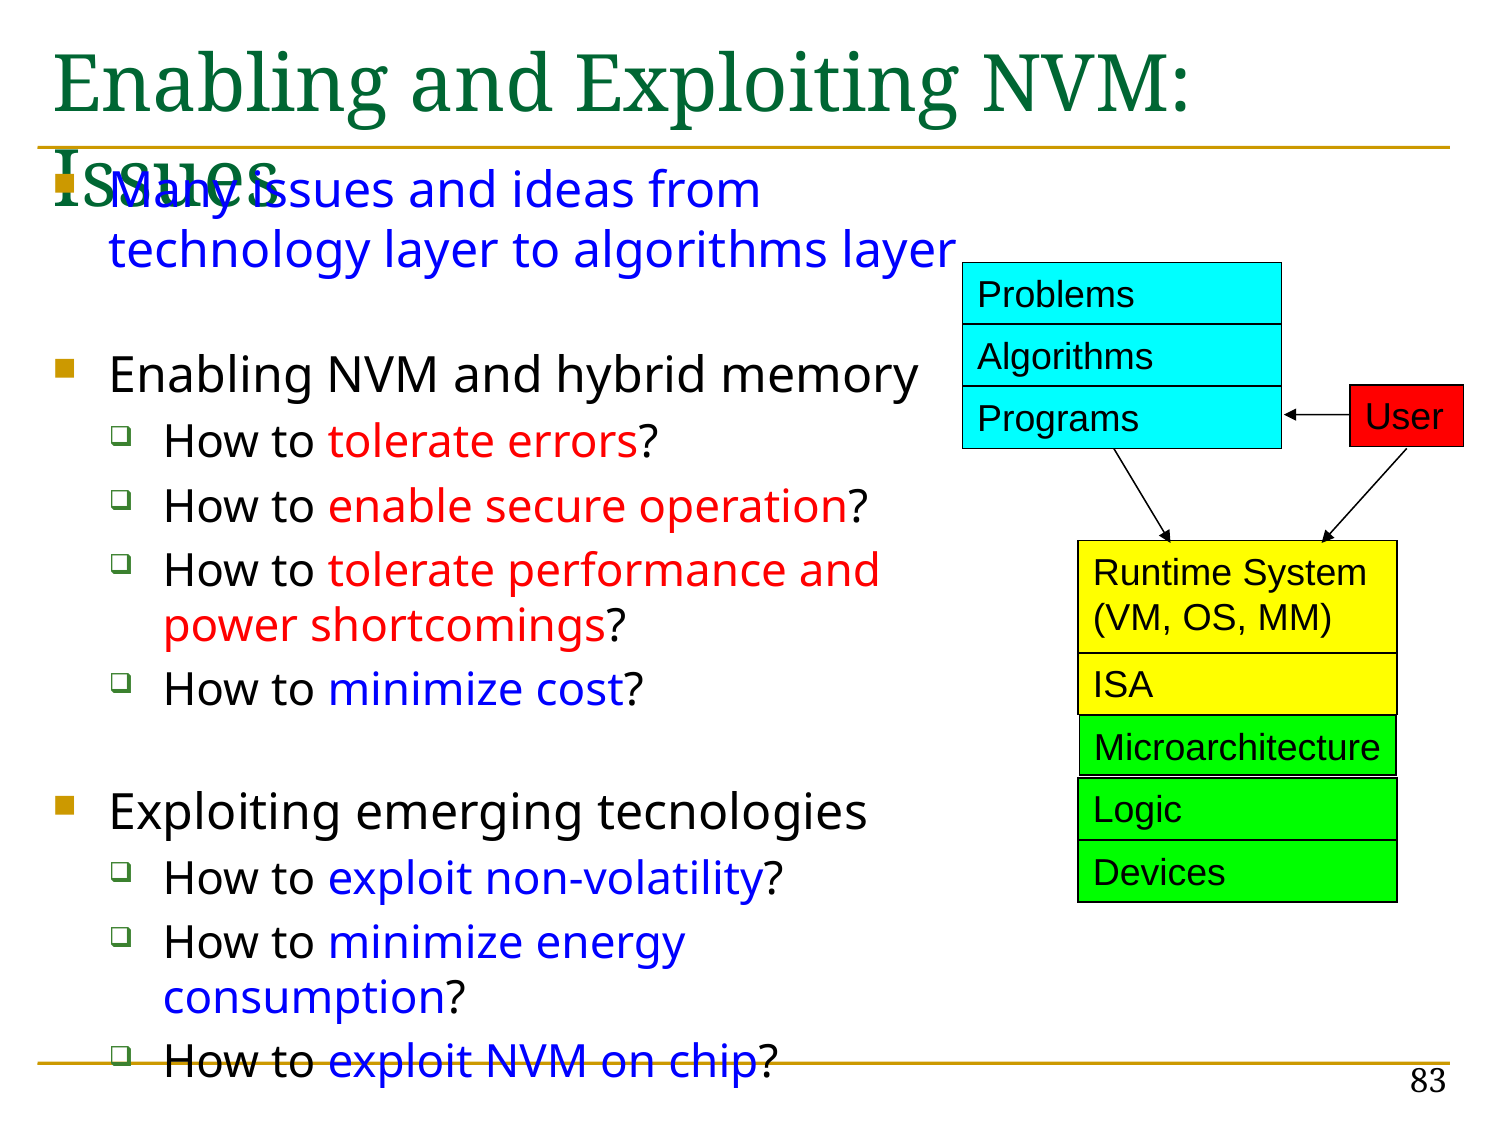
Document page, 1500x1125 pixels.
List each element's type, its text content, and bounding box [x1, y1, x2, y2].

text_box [962, 262, 1464, 903]
title Enabling and Exploiting NVM: Issues [37, 24, 1450, 200]
slide_number 83 [1111, 1036, 1462, 1112]
list Many issues and ideas from technology layer to algorithms layer Enabling NVM and hybrid memory How to tolerate errors? How to enable secure operation? How to tolerate performance and power shortcomings? How to minimize cost? Exploiting emerging tecnologies How to exploit non-volatility? How to minimize energy consumption? How to exploit NVM on chip? [37, 149, 988, 1003]
